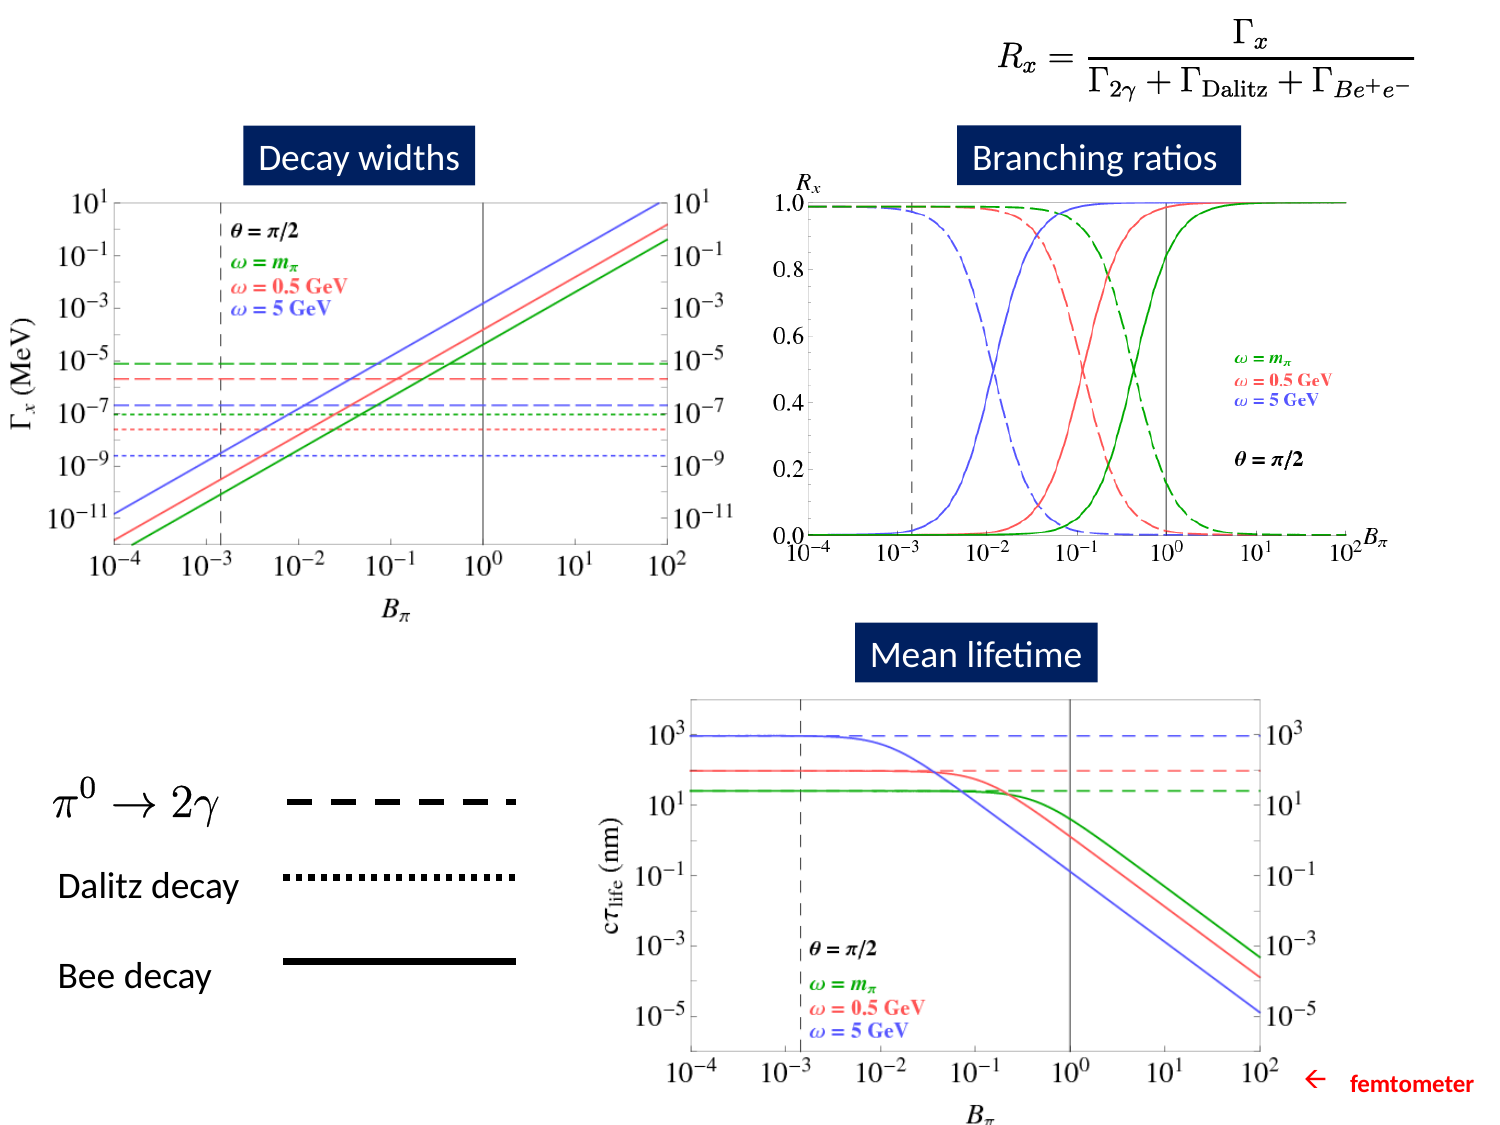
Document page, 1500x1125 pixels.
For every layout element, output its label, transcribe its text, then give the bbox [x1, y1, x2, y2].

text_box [592, 622, 1491, 1125]
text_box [773, 18, 1415, 569]
text_box Decay widths [243, 125, 476, 184]
text_box Dalitz decay Bee decay [42, 853, 255, 1004]
picture [4, 185, 736, 624]
picture [52, 776, 219, 828]
